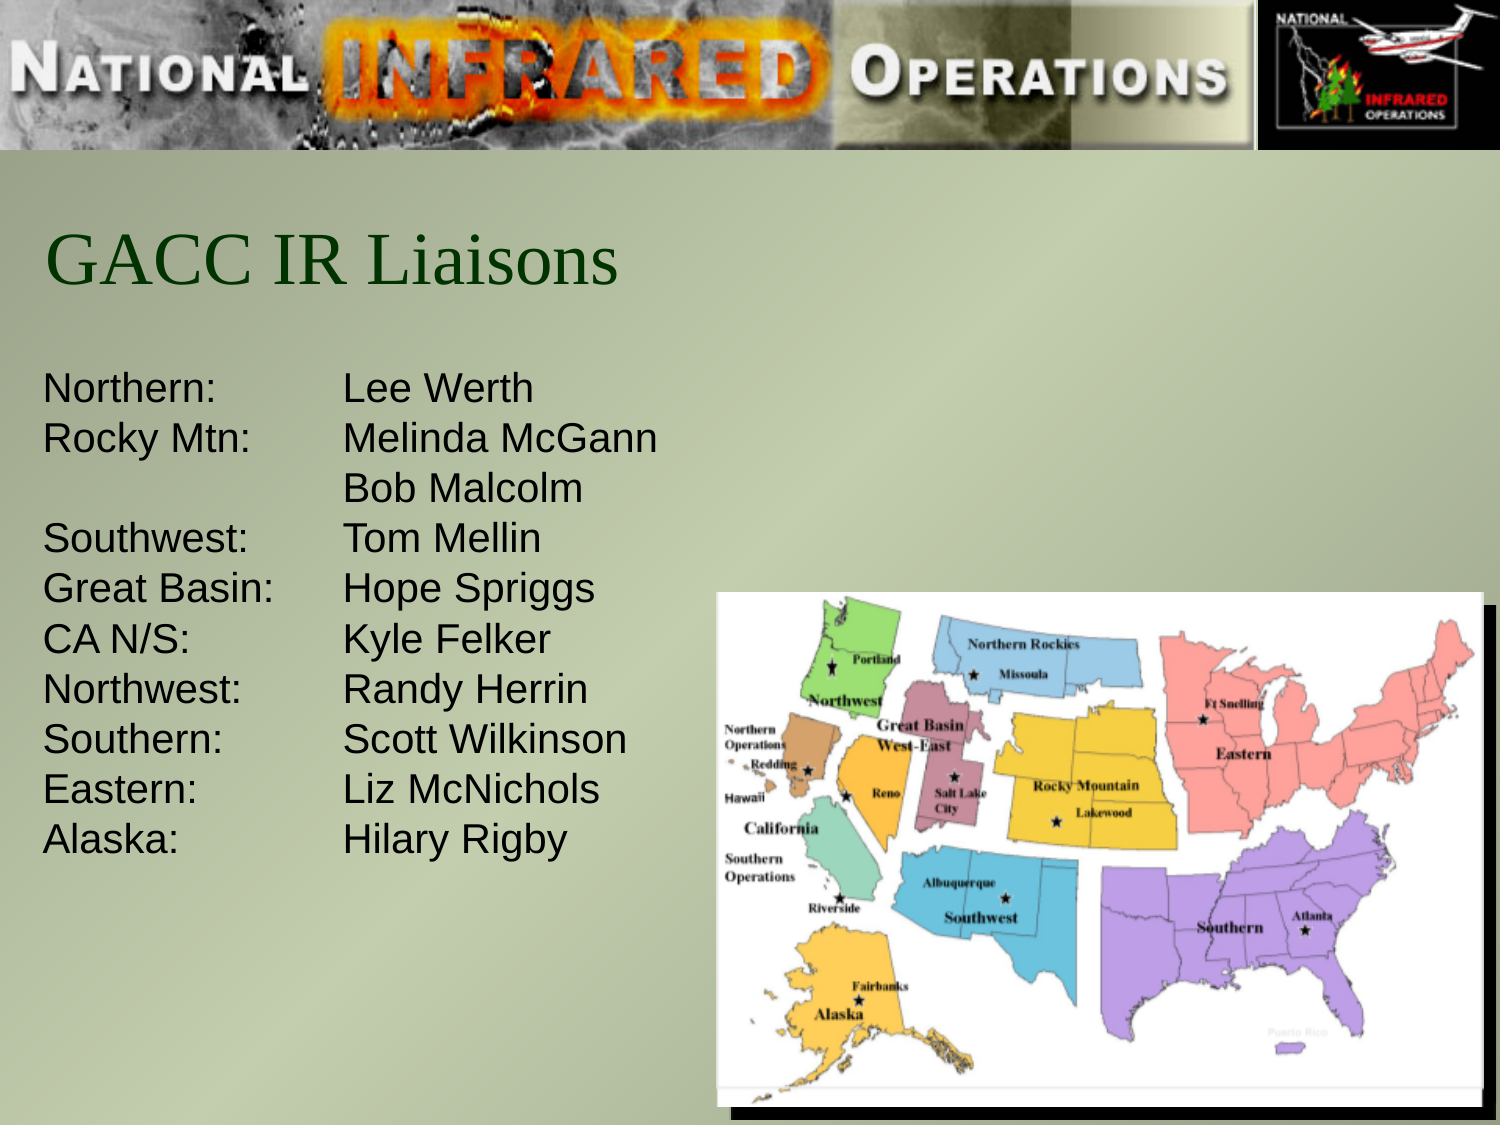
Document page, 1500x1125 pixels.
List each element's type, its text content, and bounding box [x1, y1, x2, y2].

picture [716, 592, 1485, 1108]
title GACC IR Liaisons [29, 192, 1001, 308]
text_box Northern: Lee Werth Rocky Mtn: Melinda McGann Bob Malcolm Southwest: Tom Mellin Great Basin: Hope Spriggs CA N/S: Kyle Felker Northwest: Randy Herrin Southern: Scott Wilkinson Eastern: Liz McNichols Alaska: Hilary Rigby [27, 353, 674, 869]
picture [0, 0, 1256, 150]
picture [1258, 0, 1500, 150]
